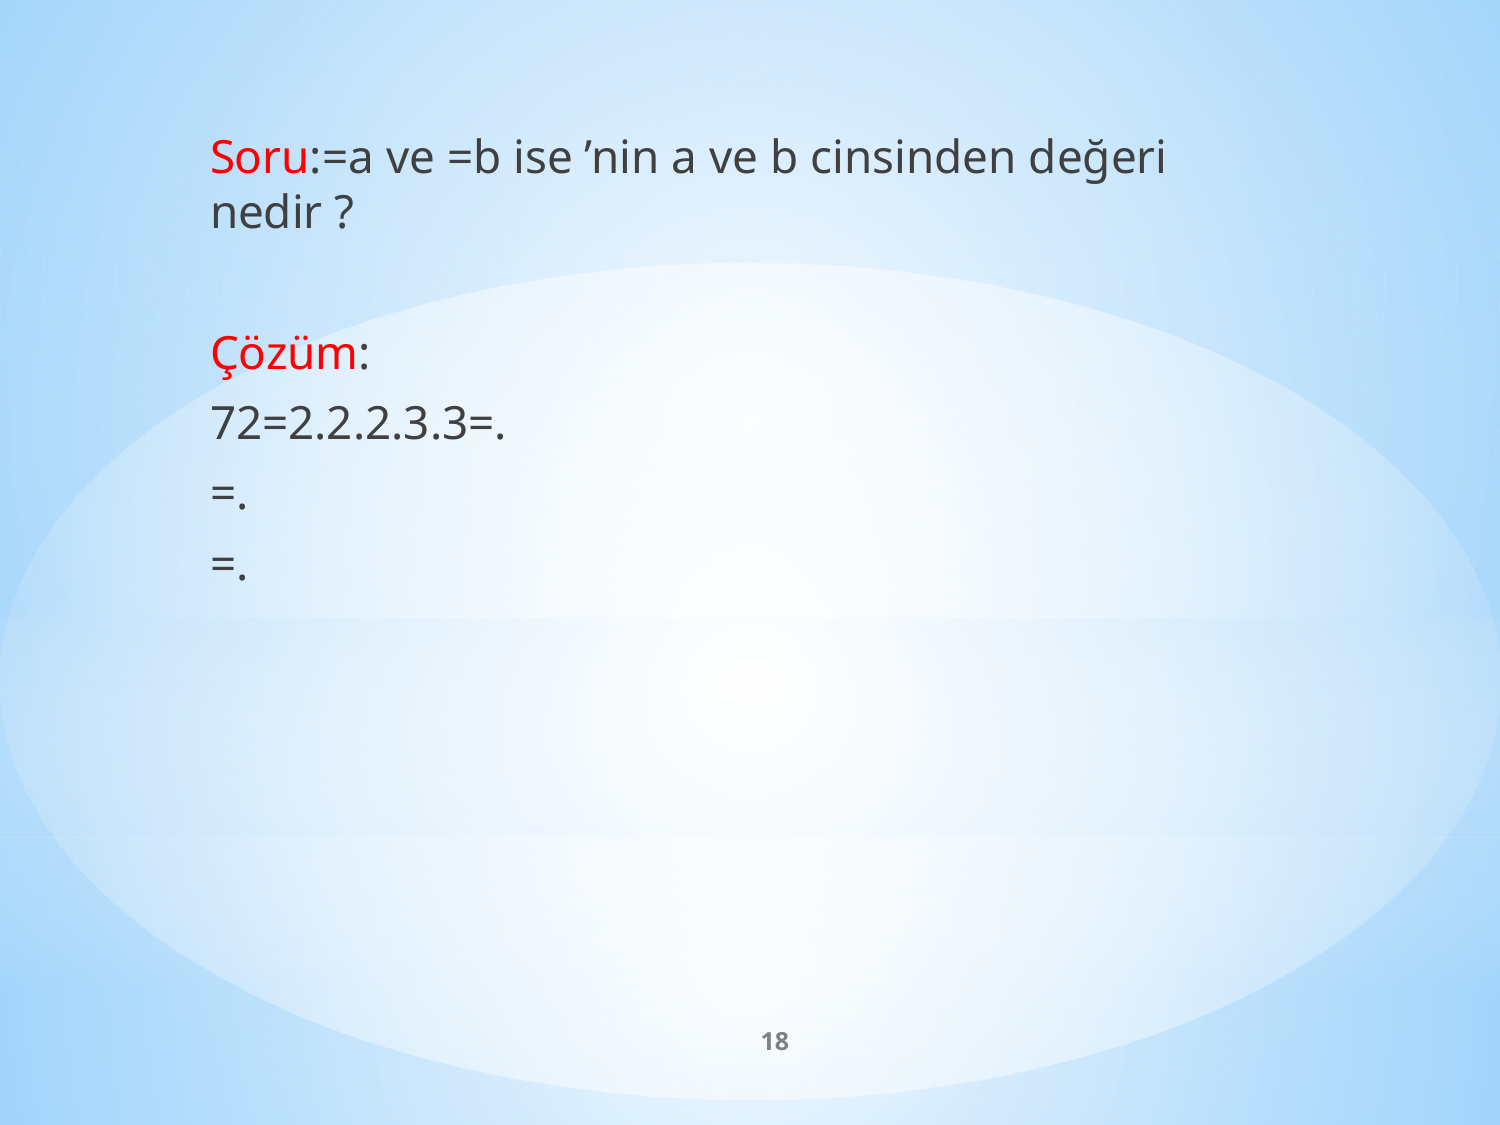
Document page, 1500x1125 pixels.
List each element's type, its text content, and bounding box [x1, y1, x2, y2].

slide_number 18 [624, 1012, 925, 1073]
